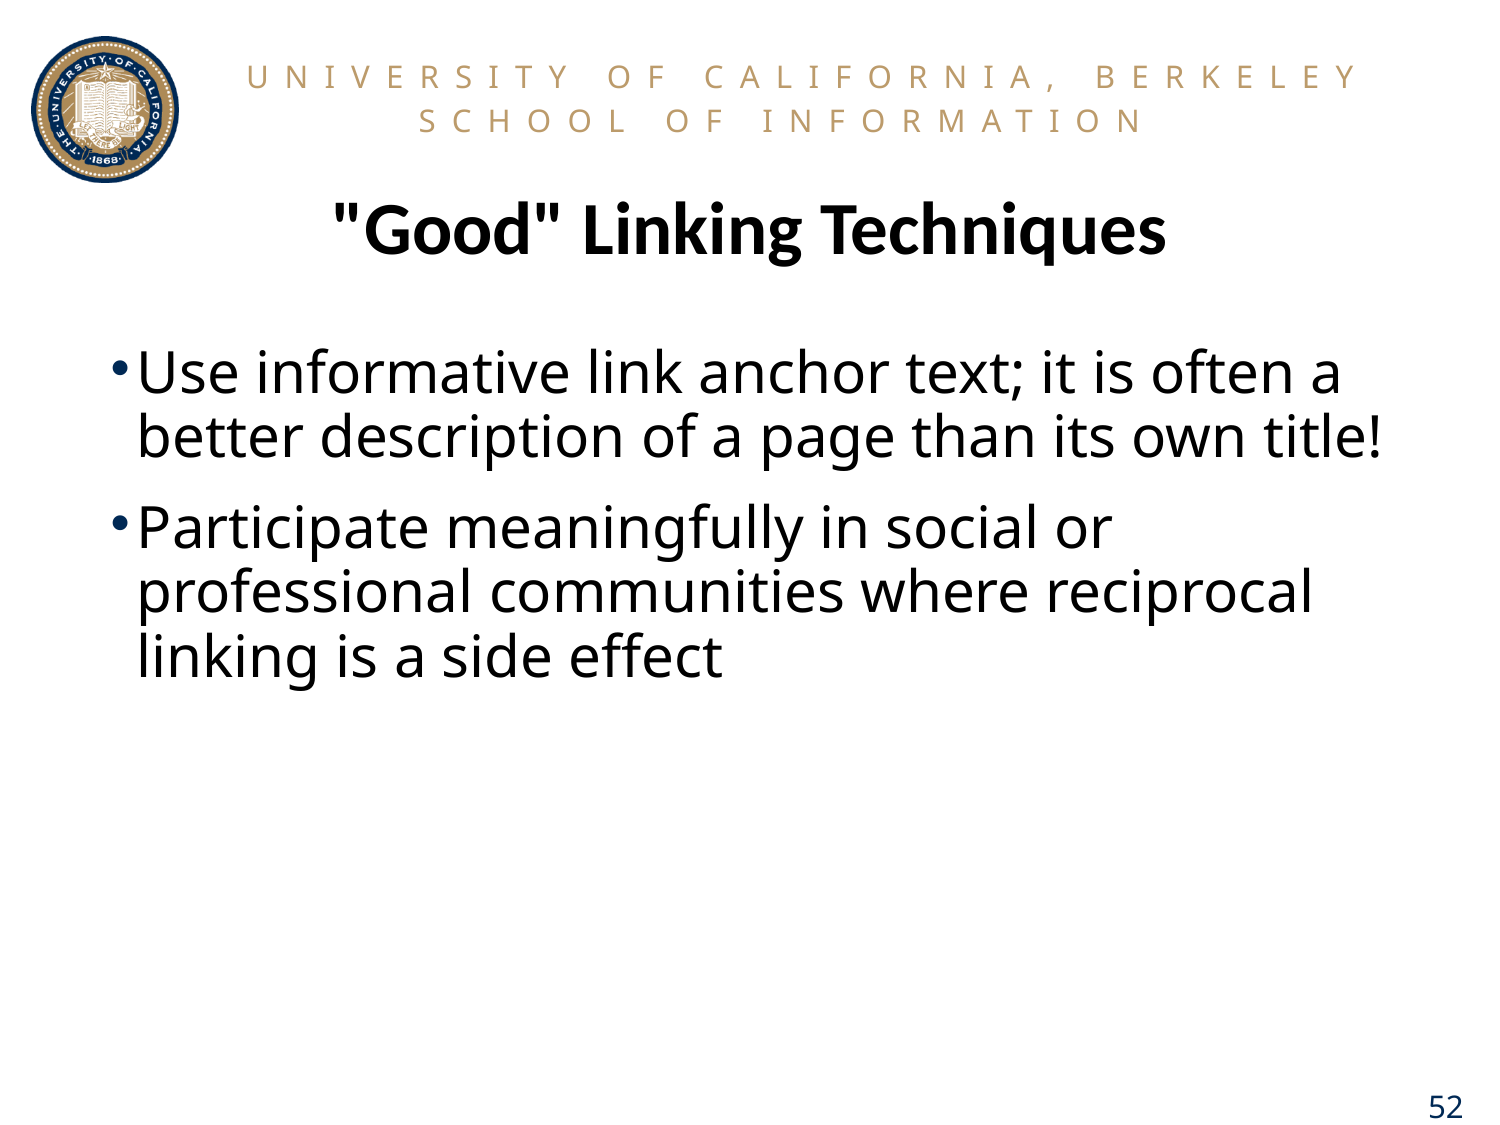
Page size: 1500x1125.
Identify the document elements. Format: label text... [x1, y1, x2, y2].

text_box 52 [1438, 1081, 1454, 1119]
text_box Use informative link anchor text; it is often a better description of a page than its own title! Participate meaningfully in social or professional communities where reciprocal linking is a side effect [99, 249, 1425, 786]
title "Good" Linking Techniques [74, 132, 1425, 328]
picture [31, 36, 179, 183]
